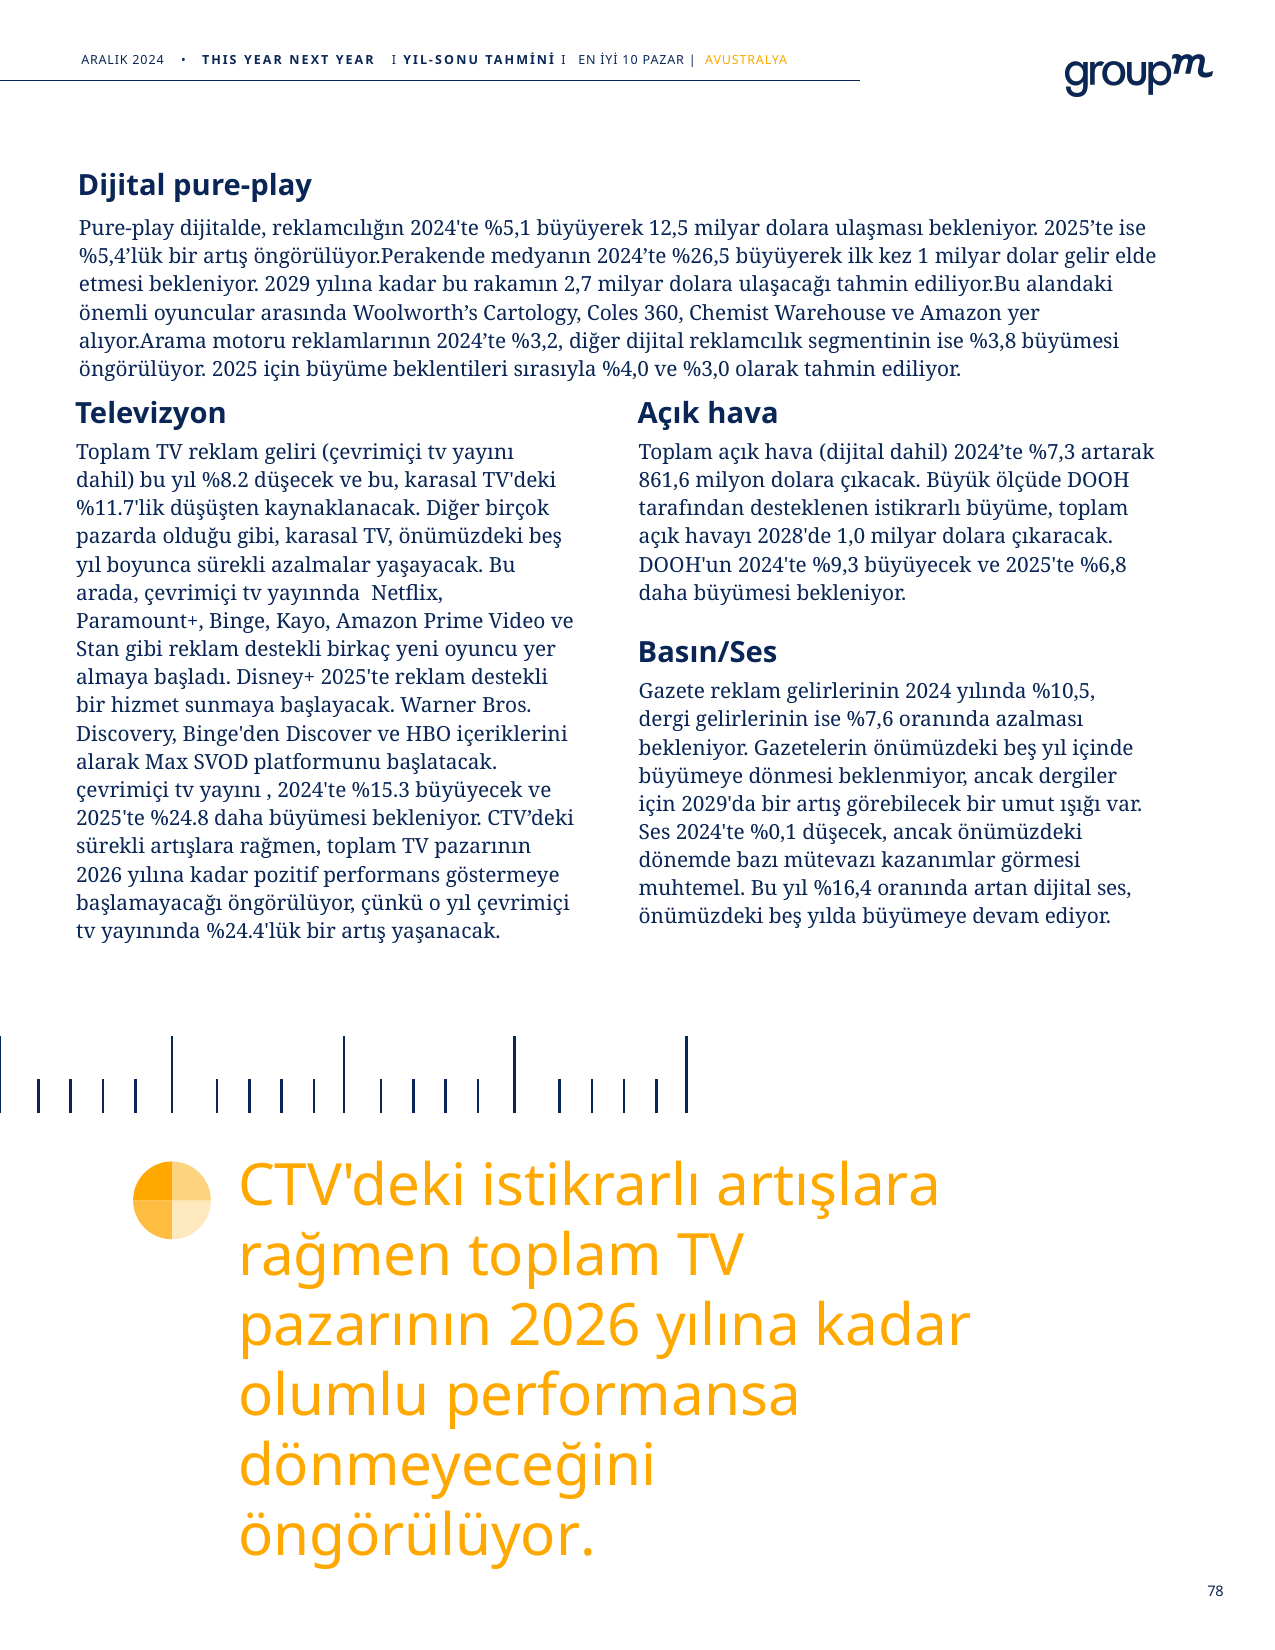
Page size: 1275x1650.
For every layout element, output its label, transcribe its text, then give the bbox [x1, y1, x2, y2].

text_box CTV'deki istikrarlı artışlara rağmen toplam TV pazarının 2026 yılına kadar olumlu performansa dönmeyeceğini öngörülüyor. [223, 1140, 990, 1575]
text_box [133, 1161, 211, 1240]
text_box Gazete reklam gelirlerinin 2024 yılında %10,5, dergi gelirlerinin ise %7,6 oranında azalması bekleniyor. Gazetelerin önümüzdeki beş yıl içinde büyümeye dönmesi beklenmiyor, ancak dergiler için 2029'da bir artış görebilecek bir umut ışığı var. Ses 2024'te %0,1 düşecek, ancak önümüzdeki dönemde bazı mütevazı kazanımlar görmesi muhtemel. Bu yıl %16,4 oranında artan dijital ses, önümüzdeki beş yılda büyümeye devam ediyor. [637, 674, 1150, 915]
text_box Pure-play dijitalde, reklamcılığın 2024'te %5,1 büyüyerek 12,5 milyar dolara ulaşması bekleniyor. 2025’te ise %5,4’lük bir artış öngörülüyor.Perakende medyanın 2024’te %26,5 büyüyerek ilk kez 1 milyar dolar gelir elde etmesi bekleniyor. 2029 yılına kadar bu rakamın 2,7 milyar dolara ulaşacağı tahmin ediliyor.Bu alandaki önemli oyuncular arasında Woolworth’s Cartology, Coles 360, Chemist Warehouse ve Amazon yer alıyor.Arama motoru reklamlarının 2024’te %3,2, diğer dijital reklamcılık segmentinin ise %3,8 büyümesi öngörülüyor. 2025 için büyüme beklentileri sırasıyla %4,0 ve %3,0 olarak tahmin ediliyor. [77, 211, 1171, 329]
picture [1065, 54, 1213, 97]
text_box Televizyon [74, 386, 427, 435]
slide_number 78 [1172, 1568, 1239, 1609]
text_box Toplam açık hava (dijital dahil) 2024’te %7,3 artarak 861,6 milyon dolara çıkacak. Büyük ölçüde DOOH tarafından desteklenen istikrarlı büyüme, toplam açık havayı 2028'de 1,0 milyar dolara çıkaracak. DOOH'un 2024'te %9,3 büyüyecek ve 2025'te %6,8 daha büyümesi bekleniyor. [637, 435, 1170, 576]
text_box Basın/Ses [637, 625, 990, 674]
text_box ARALIK 2024 • THIS YEAR NEXT YEAR I YIL-SONU TAHMİNİ I EN İYİ 10 PAZAR | AVUSTRALYA [81, 39, 861, 79]
text_box Açık hava [637, 387, 990, 435]
text_box Dijital pure-play [77, 159, 459, 209]
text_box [304, 731, 382, 1418]
text_box Toplam TV reklam geliri (çevrimiçi tv yayını dahil) bu yıl %8.2 düşecek ve bu, karasal TV'deki %11.7'lik düşüşten kaynaklanacak. Diğer birçok pazarda olduğu gibi, karasal TV, önümüzdeki beş yıl boyunca sürekli azalmalar yaşayacak. Bu arada, çevrimiçi tv yayınnda Netflix, Paramount+, Binge, Kayo, Amazon Prime Video ve Stan gibi reklam destekli birkaç yeni oyuncu yer almaya başladı. Disney+ 2025'te reklam destekli bir hizmet sunmaya başlayacak. Warner Bros. Discovery, Binge'den Discover ve HBO içeriklerini alarak Max SVOD platformunu başlatacak. çevrimiçi tv yayını , 2024'te %15.3 büyüyecek ve 2025'te %24.8 daha büyümesi bekleniyor. CTV’deki sürekli artışlara rağmen, toplam TV pazarının 2026 yılına kadar pozitif performans göstermeye başlamayacağı öngörülüyor, çünkü o yıl çevrimiçi tv yayınında %24.4'lük bir artış yaşanacak. [74, 435, 576, 848]
